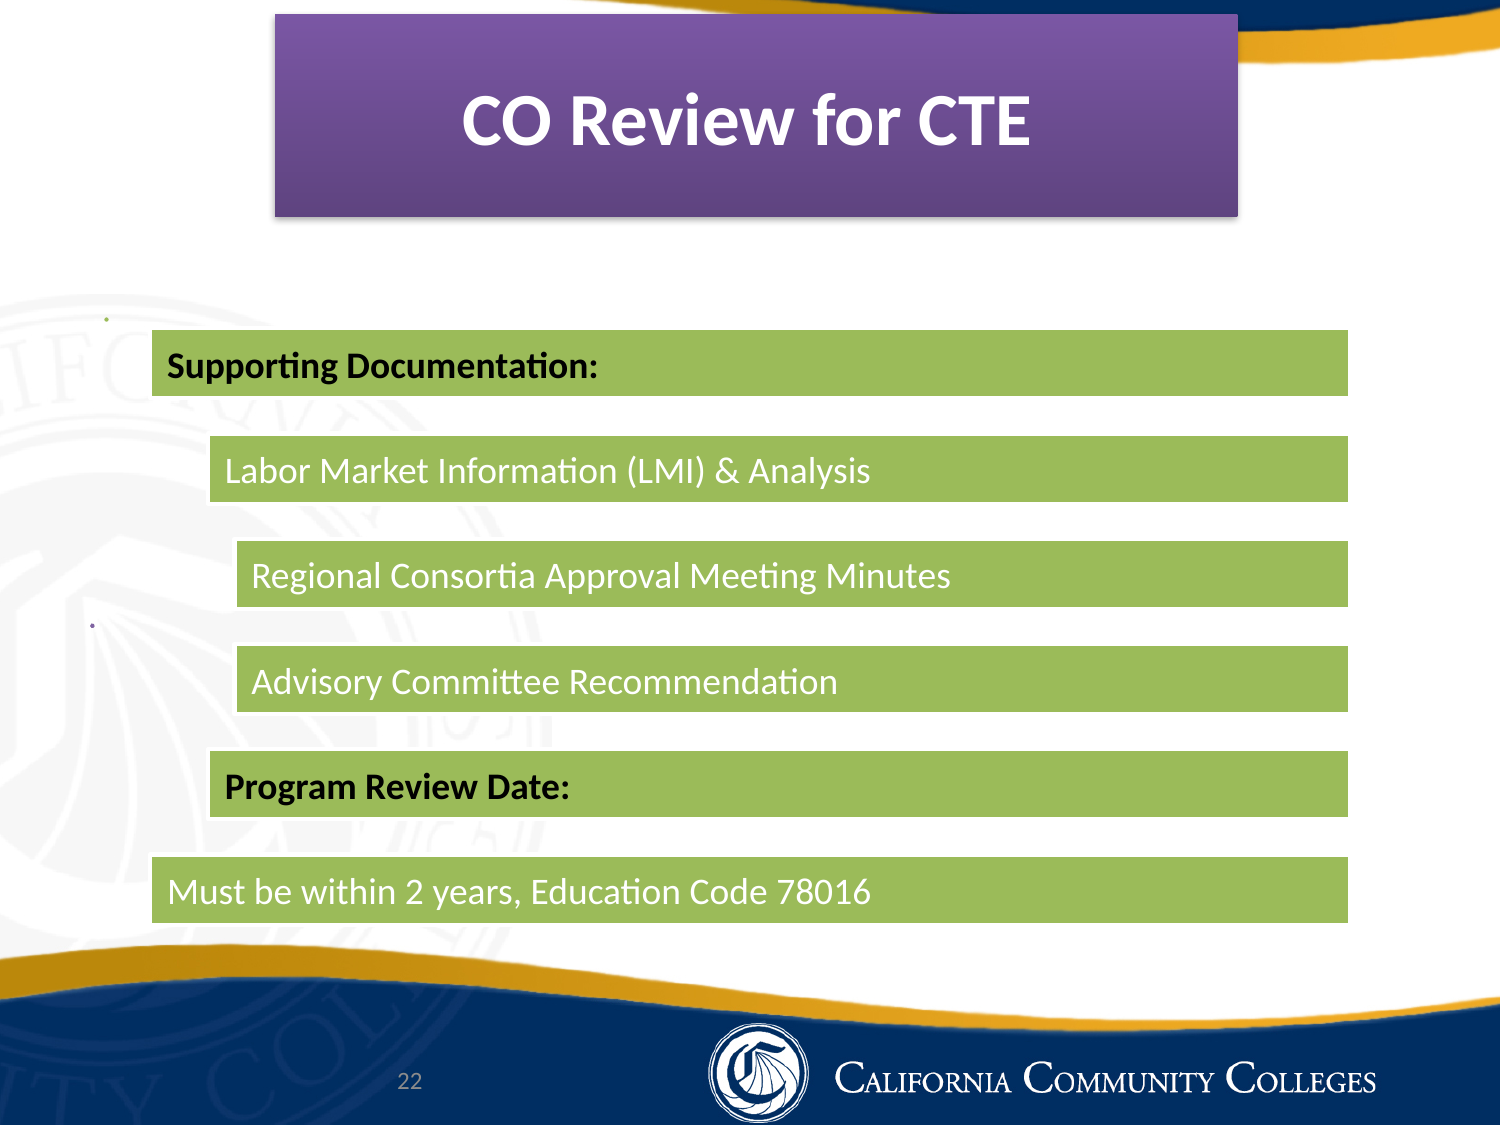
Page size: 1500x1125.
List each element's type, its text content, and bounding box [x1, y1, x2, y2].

slide_number 22 [87, 1050, 438, 1111]
picture [0, 0, 1500, 1125]
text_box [87, 262, 1351, 930]
title CO Review for CTE [275, 14, 1238, 217]
